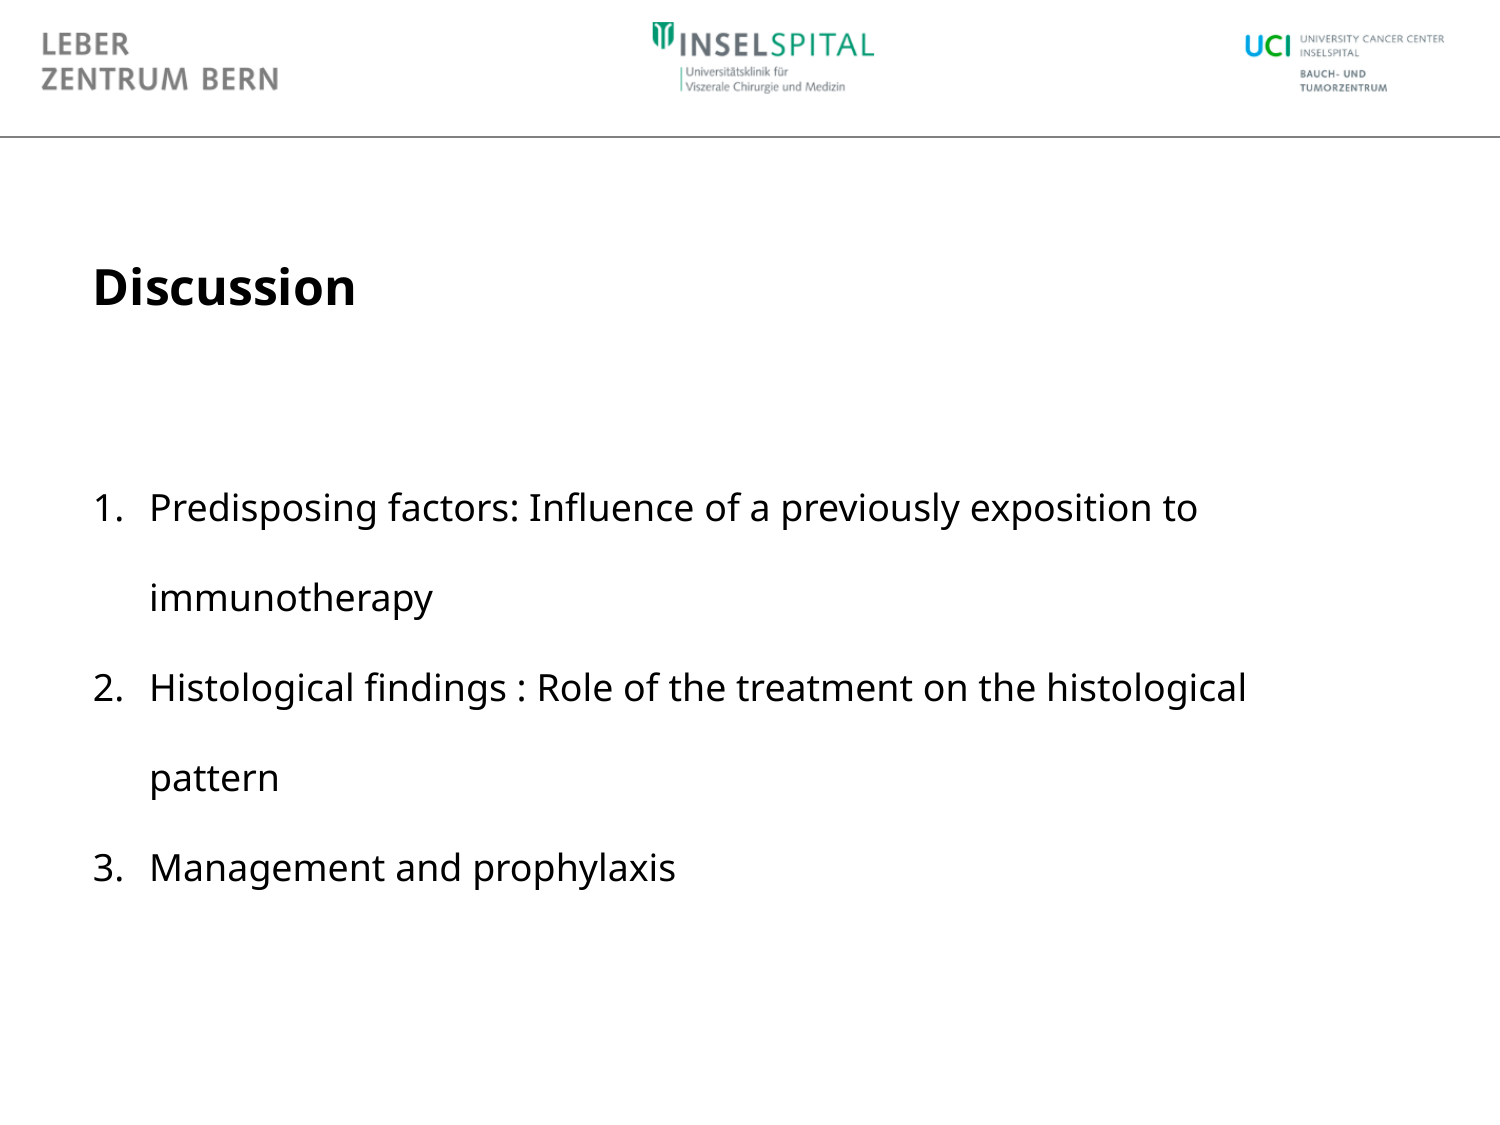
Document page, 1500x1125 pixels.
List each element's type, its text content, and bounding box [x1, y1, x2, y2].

text_box Discussion [78, 248, 1472, 323]
text_box Predisposing factors: Influence of a previously exposition to immunotherapy Histological findings : Role of the treatment on the histological pattern Management and prophylaxis [78, 431, 1388, 897]
picture [637, 5, 886, 114]
picture [1233, 5, 1465, 114]
picture [26, 5, 298, 114]
